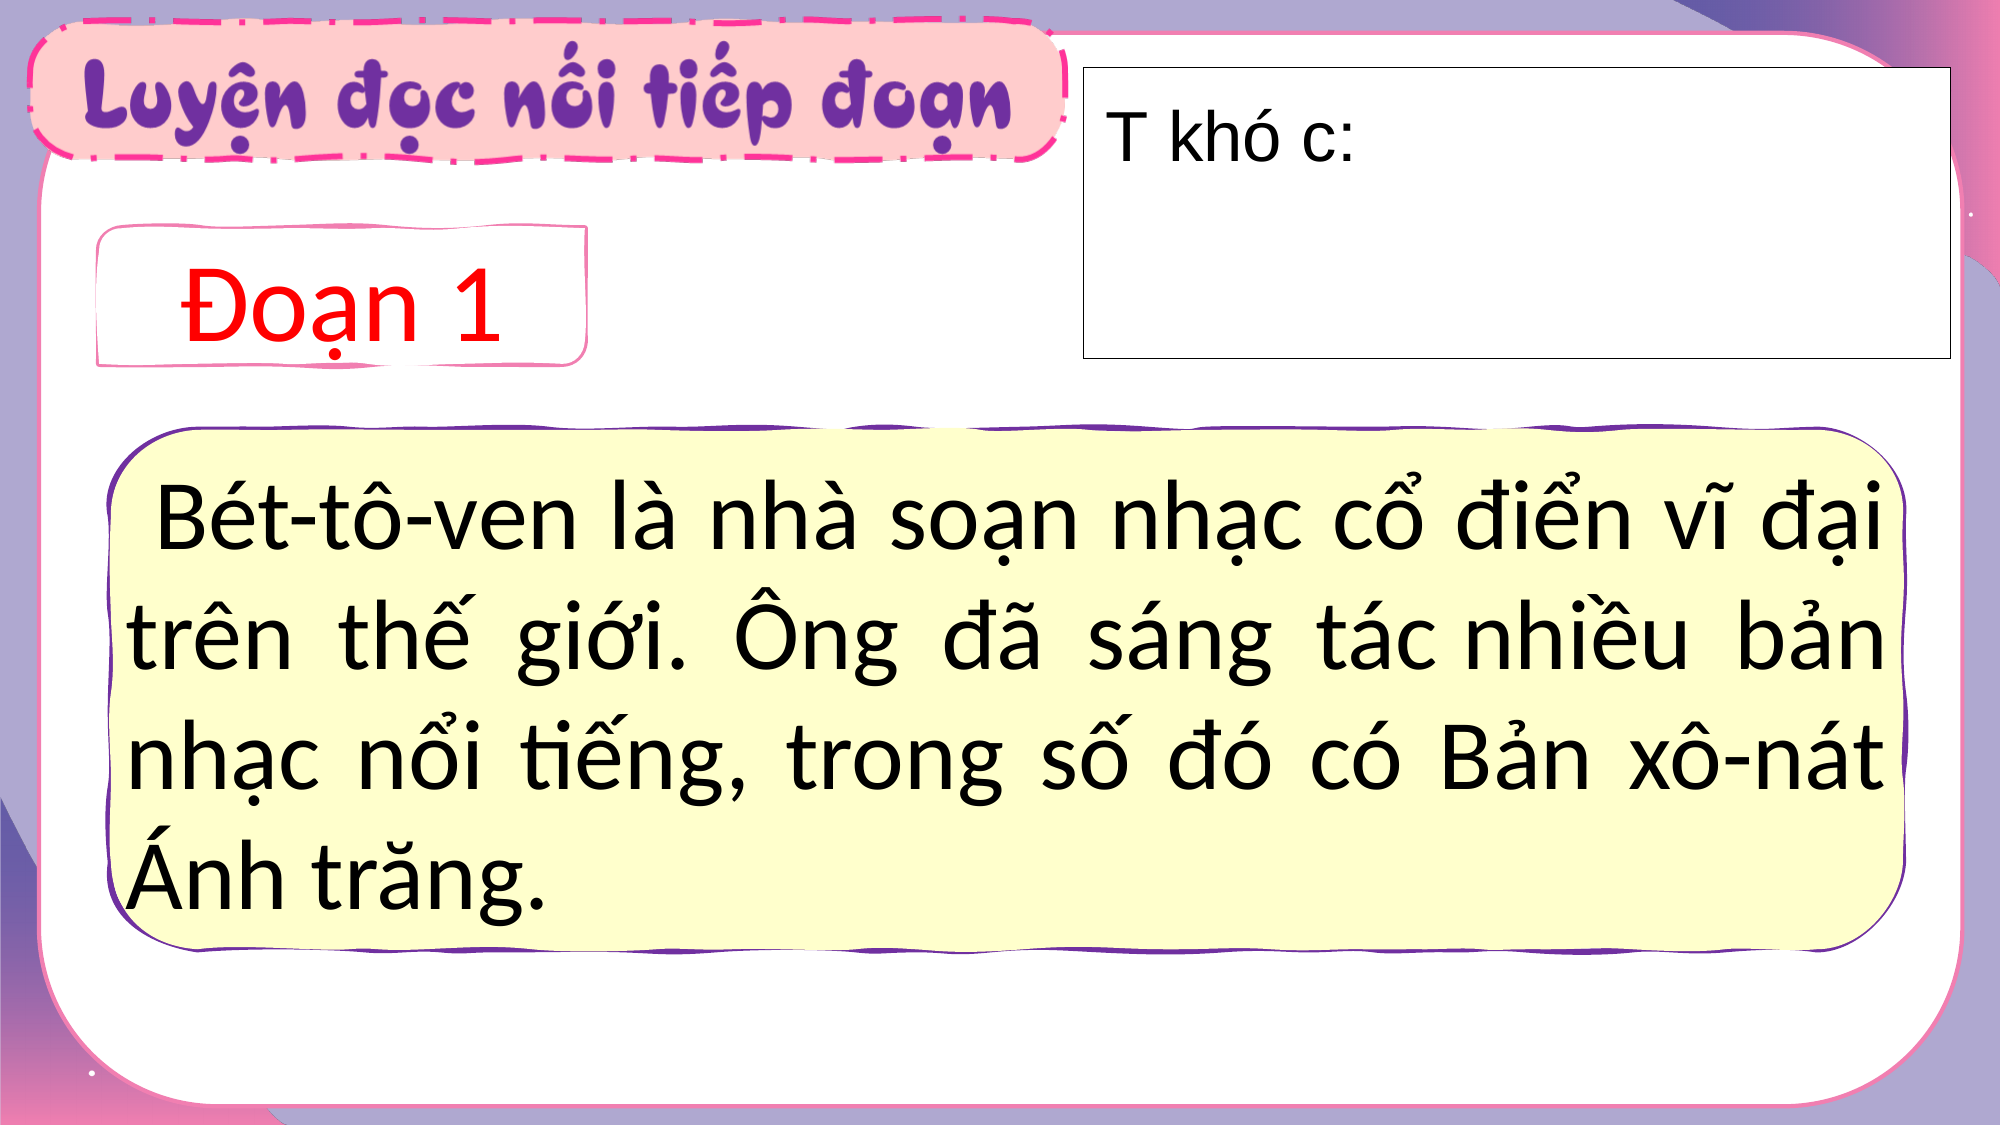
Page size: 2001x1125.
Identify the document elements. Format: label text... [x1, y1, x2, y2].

picture [18, 0, 1075, 212]
picture [1, 716, 362, 1125]
text_box [36, 30, 1965, 1109]
picture [1591, 0, 2000, 362]
text_box Đoạn 1 [96, 224, 587, 369]
text_box Bét-tô-ven là nhà soạn nhạc cổ điển vĩ đại trên thế giới. Ông đã sáng tác nhiều bản nhạc nổi tiếng, trong số đó có Bản xô-nát Ánh trăng. [106, 425, 1908, 954]
